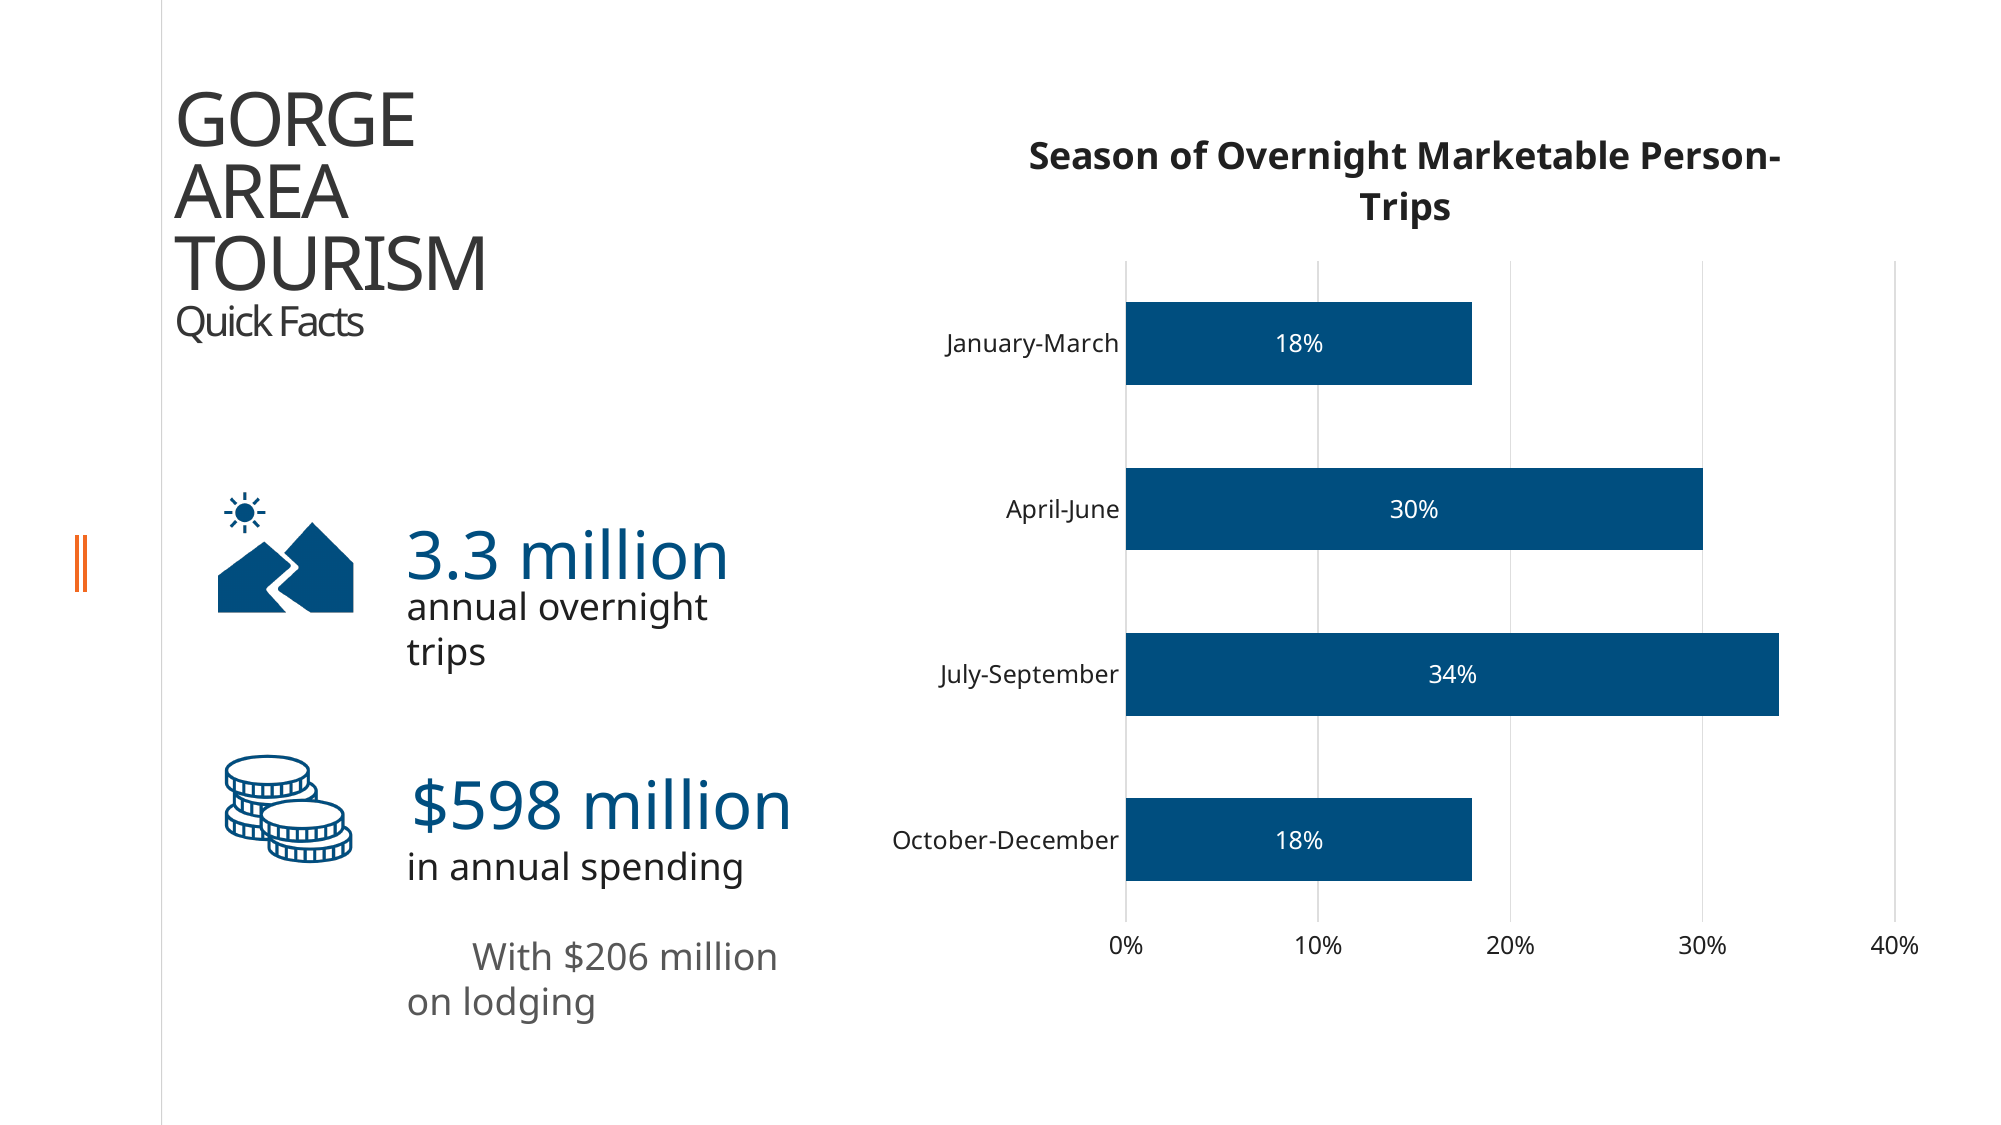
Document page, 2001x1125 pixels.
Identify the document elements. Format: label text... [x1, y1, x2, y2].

text_box 3.3 million [391, 505, 747, 600]
picture [210, 478, 361, 629]
text_box $598 million [396, 755, 810, 851]
picture [210, 733, 361, 884]
text_box in annual spending With $206 million on lodging [391, 835, 896, 1031]
title GORGE AREA TOURISM Quick Facts [174, 57, 547, 454]
text_box annual overnight trips [391, 575, 801, 681]
chart [870, 91, 1941, 981]
